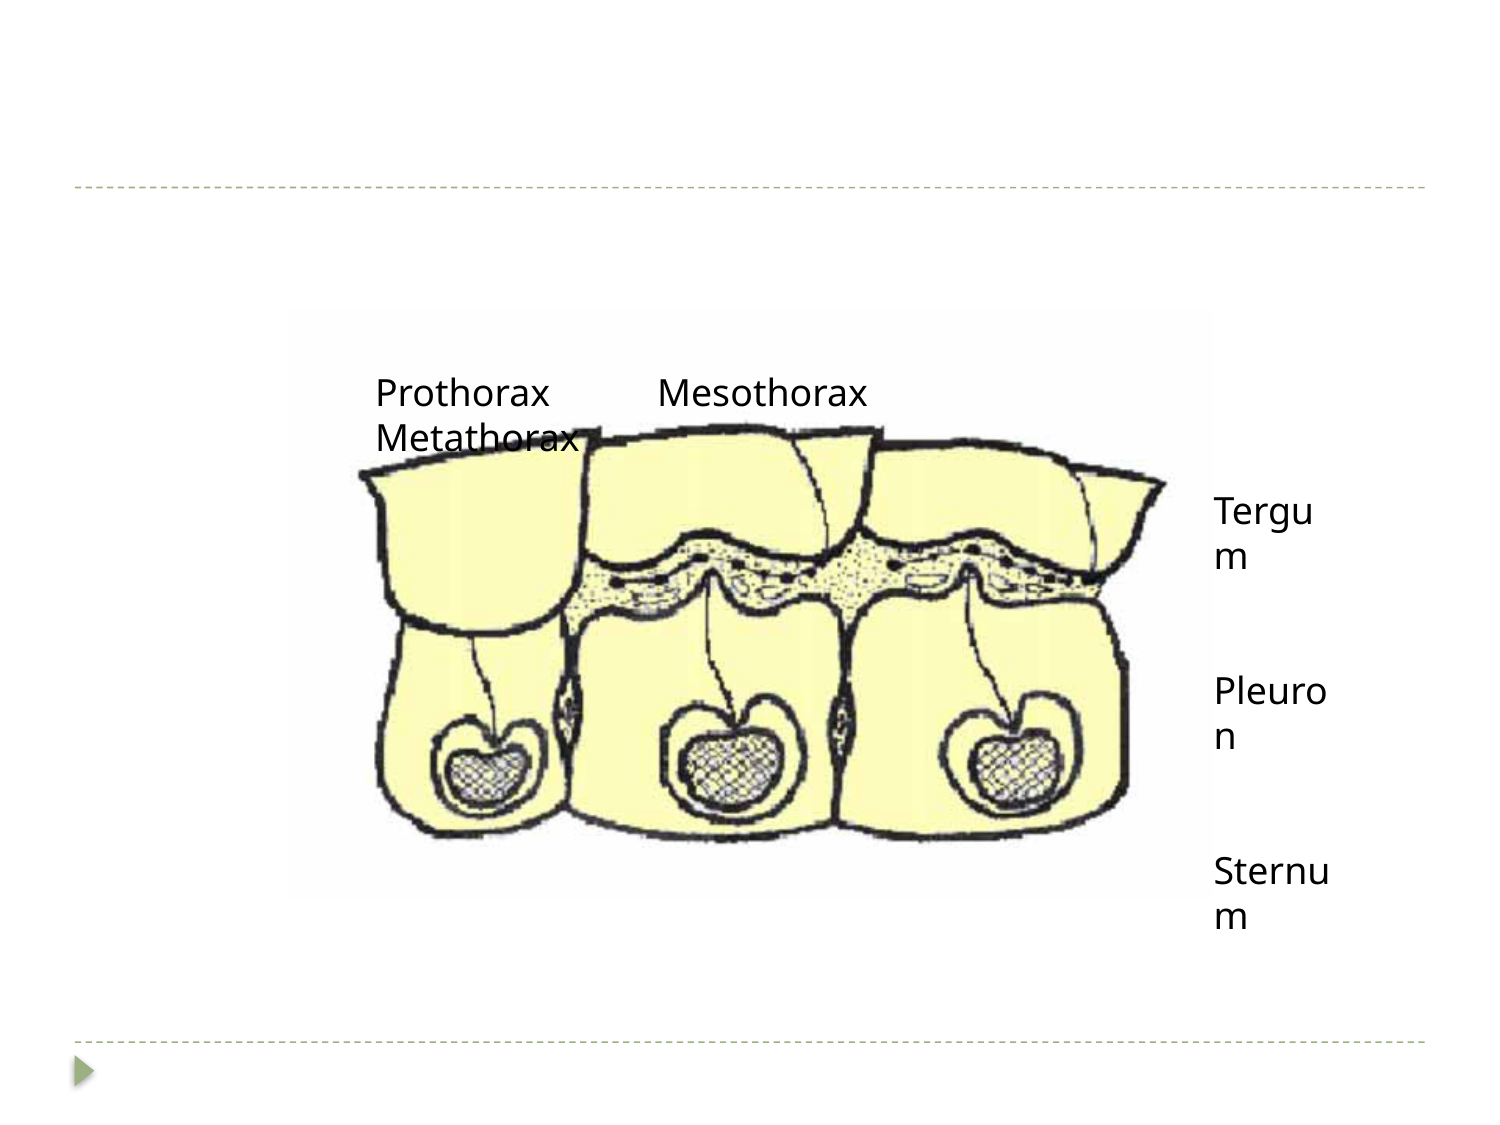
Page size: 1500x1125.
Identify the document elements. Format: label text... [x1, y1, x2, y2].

text_box Tergum Pleuron Sternum [1198, 479, 1362, 1035]
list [287, 310, 1213, 900]
